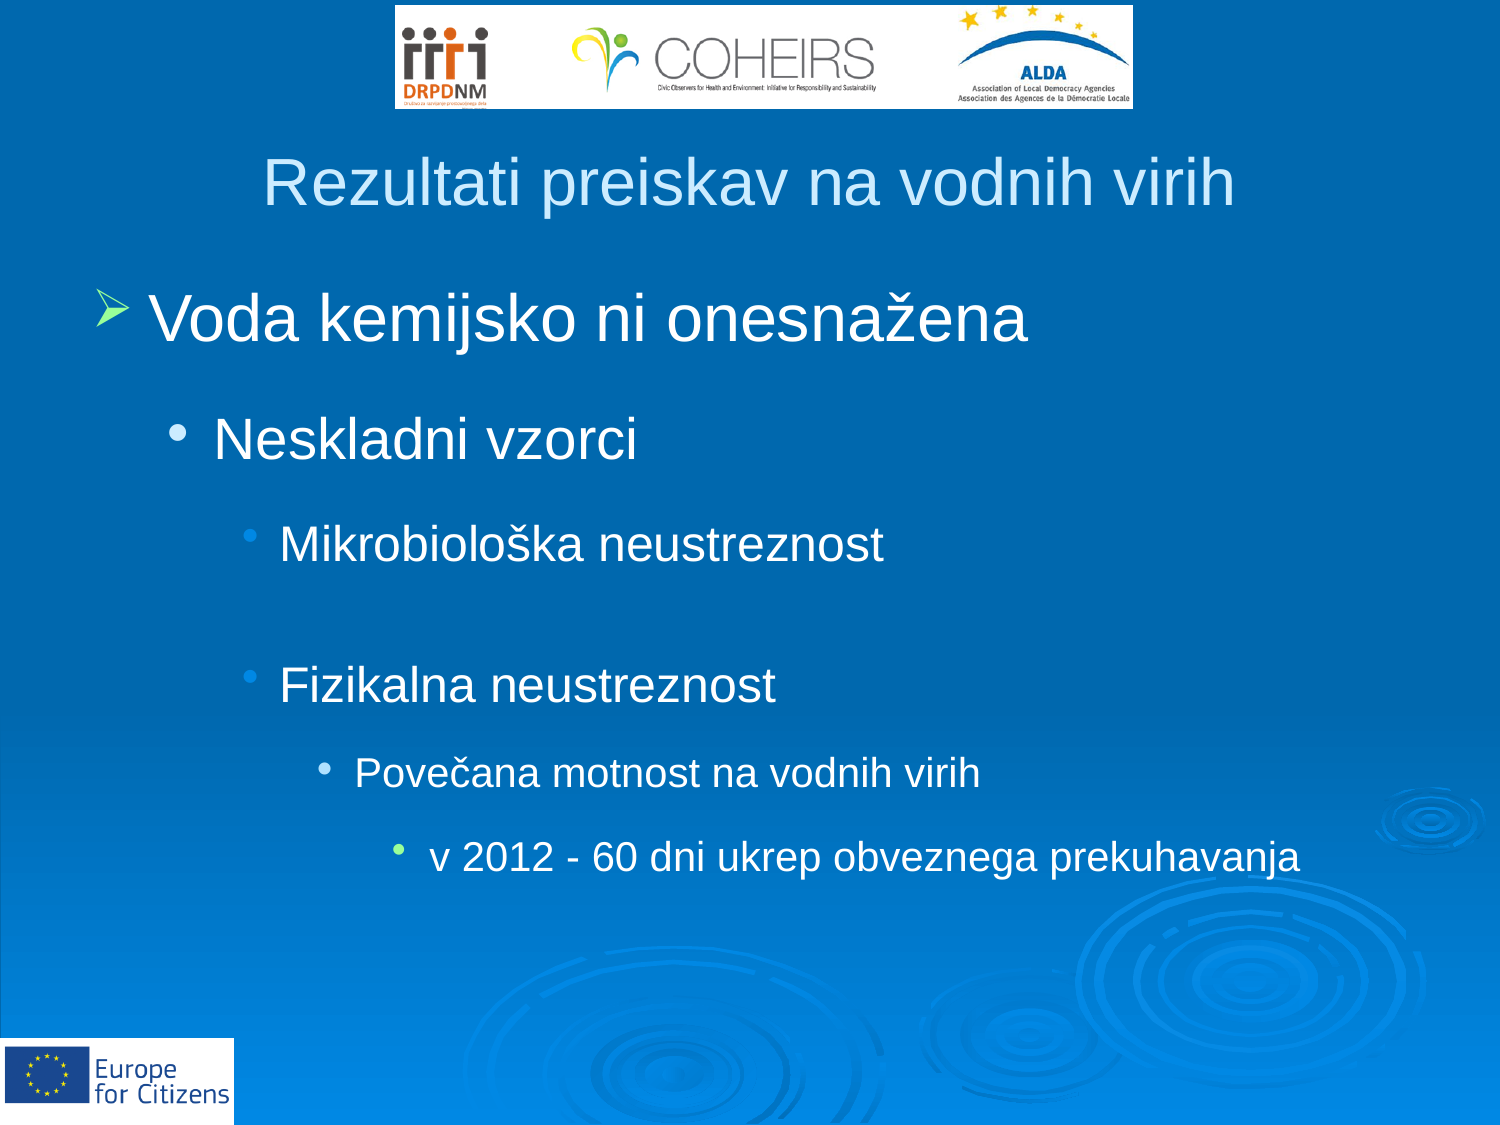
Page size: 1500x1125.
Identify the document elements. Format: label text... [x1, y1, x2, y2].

list Voda kemijsko ni onesnažena Neskladni vzorci Mikrobiološka neustreznost Fizikalna neustreznost Povečana motnost na vodnih virih v 2012 - 60 dni ukrep obveznega prekuhavanja [76, 226, 1428, 1048]
picture [0, 1037, 234, 1125]
title Rezultati preiskav na vodnih virih [74, 45, 1426, 233]
picture [395, 4, 1134, 109]
